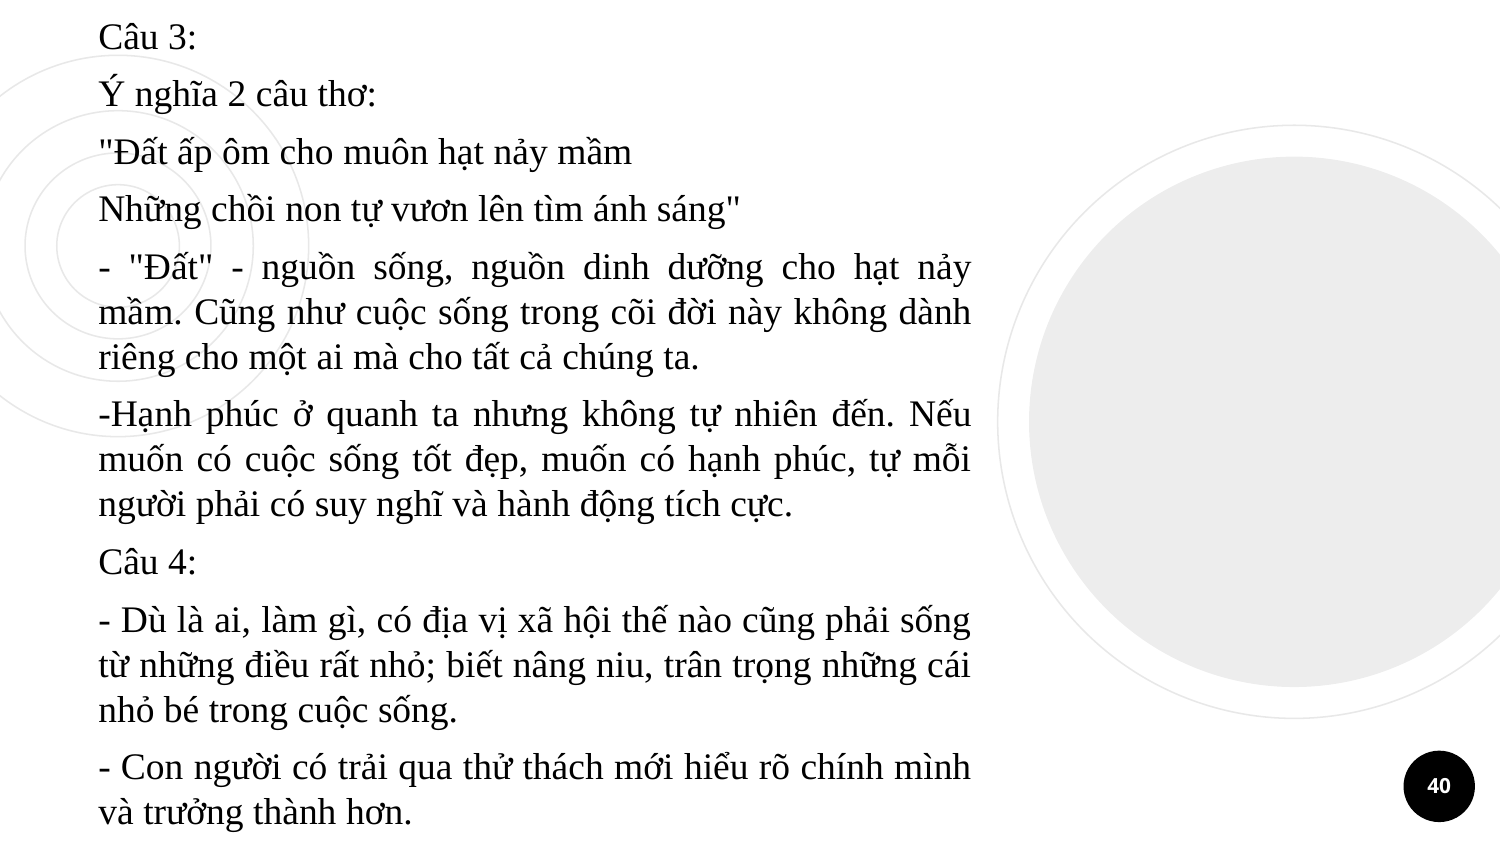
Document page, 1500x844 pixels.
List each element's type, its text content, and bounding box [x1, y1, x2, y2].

list Câu 3: Ý nghĩa 2 câu thơ: "Đất ấp ôm cho muôn hạt nảy mầm Những chồi non tự vươn lên tìm ánh sáng" - "Đất" - nguồn sống, nguồn dinh dưỡng cho hạt nảy mầm. Cũng như cuộc sống trong cõi đời này không dành riêng cho một ai mà cho tất cả chúng ta. -Hạnh phúc ở quanh ta nhưng không tự nhiên đến. Nếu muốn có cuộc sống tốt đẹp, muốn có hạnh phúc, tự mỗi người phải có suy nghĩ và hành động tích cực. Câu 4: - Dù là ai, làm gì, có địa vị xã hội thế nào cũng phải sống từ những điều rất nhỏ; biết nâng niu, trân trọng những cái nhỏ bé trong cuộc sống. - Con người có trải qua thử thách mới hiểu rõ chính mình và trưởng thành hơn. [62, 0, 988, 844]
slide_number 40 [1403, 750, 1475, 823]
